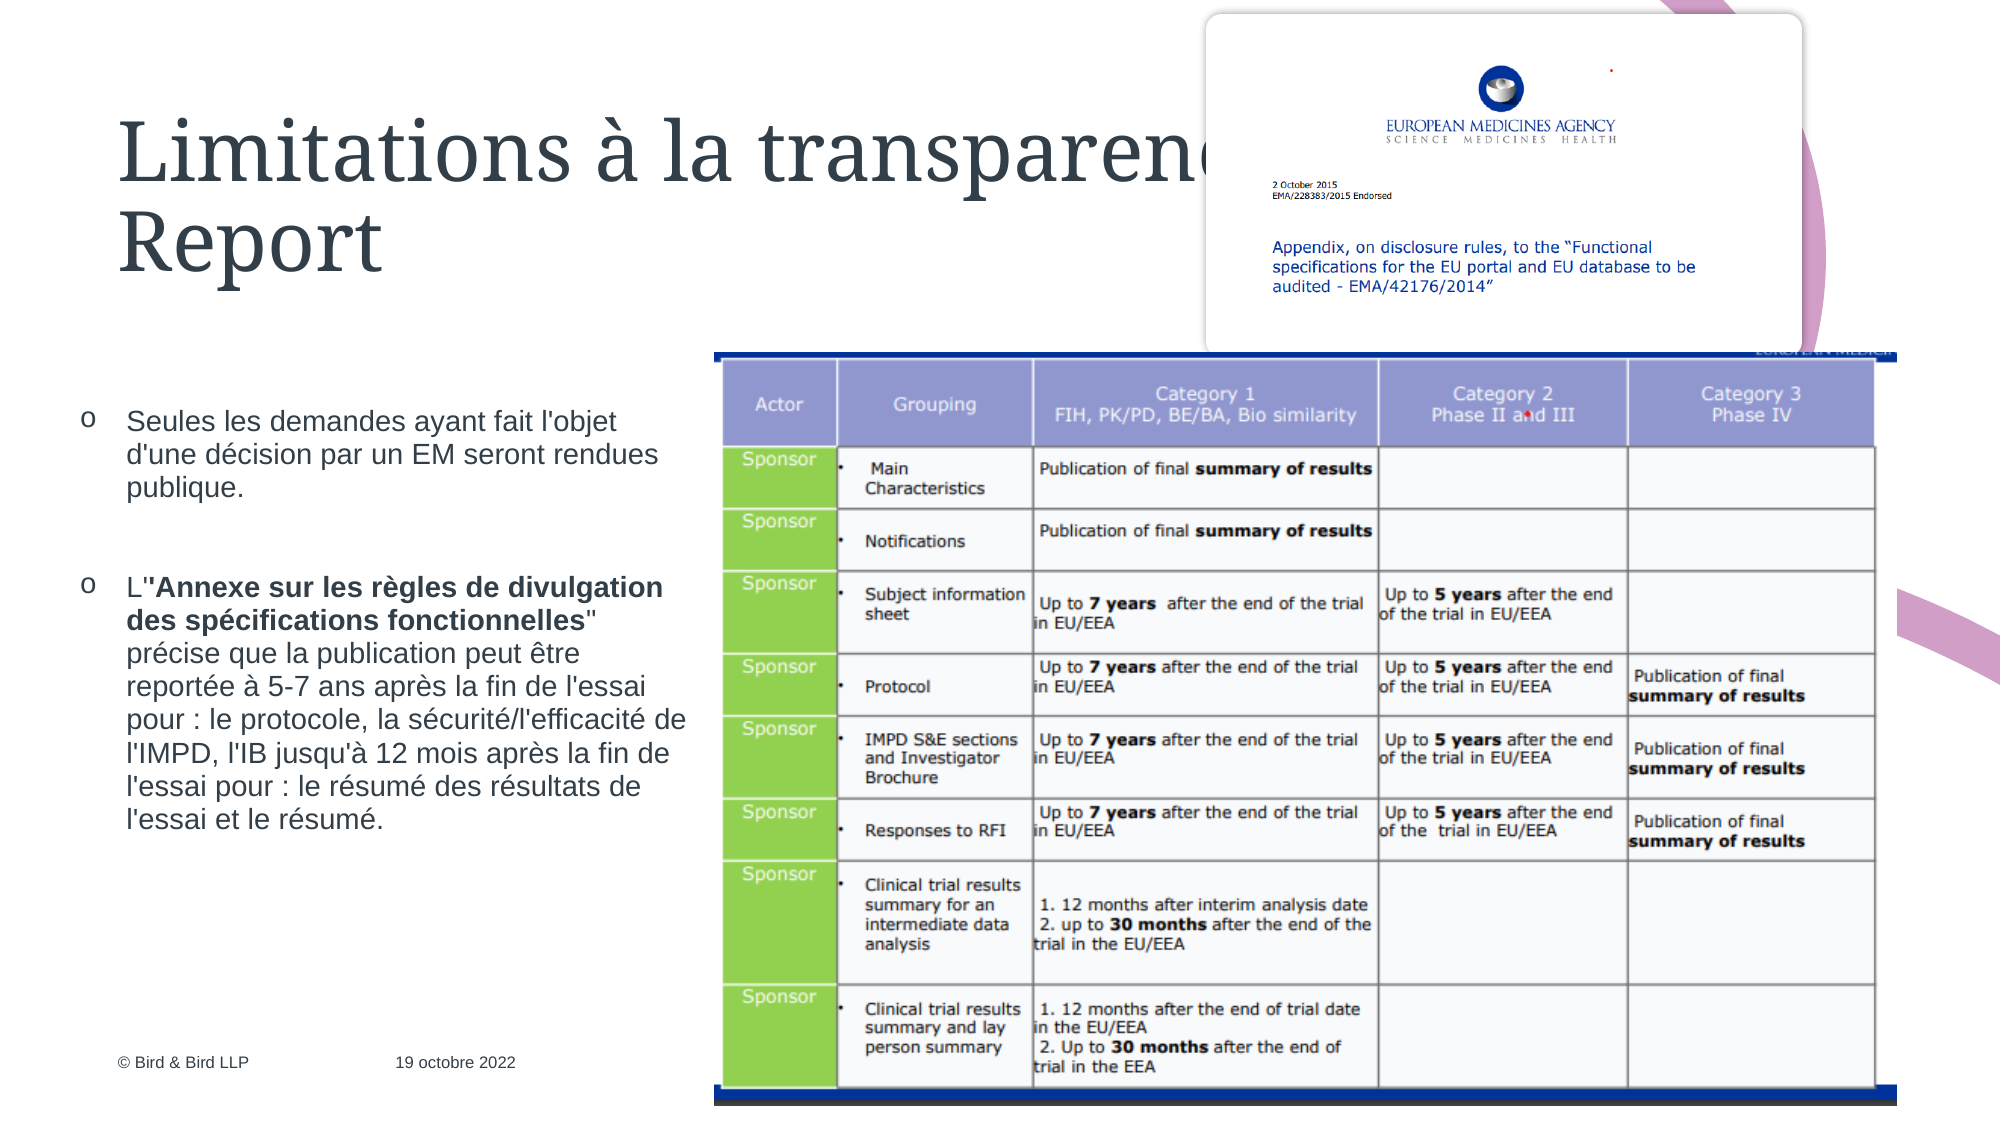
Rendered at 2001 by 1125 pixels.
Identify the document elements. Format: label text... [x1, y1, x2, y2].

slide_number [267, 1048, 633, 1073]
title Limitations à la transparence Report [117, 109, 1204, 353]
list Seules les demandes ayant fait l'objet d'une décision par un EM seront rendues publique. L''Annexe sur les règles de divulgation des spécifications fonctionnelles" précise que la publication peut être reportée à 5-7 ans après la fin de l'essai pour : le protocole, la sécurité/l'efficacité de l'IMPD, l'IB jusqu'à 12 mois après la fin de l'essai pour : le résumé des résultats de l'essai et le résumé. [79, 352, 695, 1011]
picture [714, 352, 1897, 1107]
picture [1237, 44, 1771, 327]
